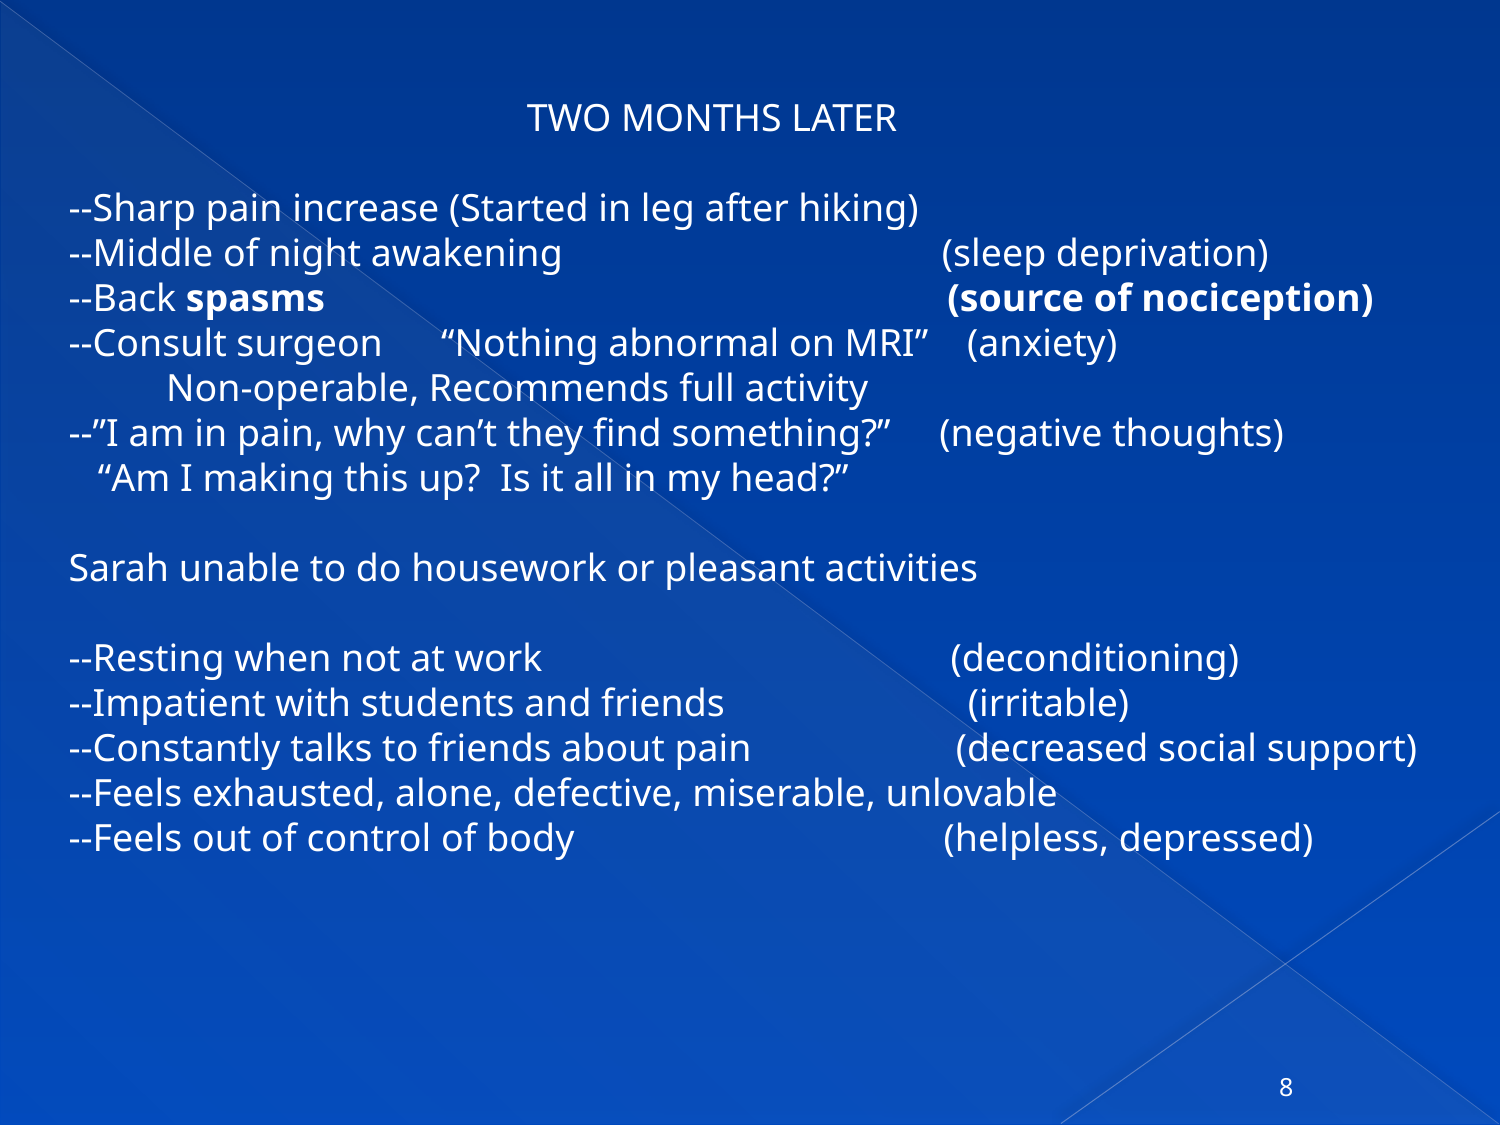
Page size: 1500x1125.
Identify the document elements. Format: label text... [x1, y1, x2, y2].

slide_number 8 [1245, 1063, 1328, 1113]
text_box TWO MONTHS LATER --Sharp pain increase (Started in leg after hiking) --Middle of night awakening (sleep deprivation) --Back spasms (source of nociception) --Consult surgeon “Nothing abnormal on MRI” (anxiety) Non-operable, Recommends full activity --”I am in pain, why can’t they find something?” (negative thoughts) “Am I making this up? Is it all in my head?” Sarah unable to do housework or pleasant activities --Resting when not at work (deconditioning) --Impatient with students and friends (irritable) --Constantly talks to friends about pain (decreased social support) --Feels exhausted, alone, defective, miserable, unlovable --Feels out of control of body (helpless, depressed) [0, 41, 1488, 867]
